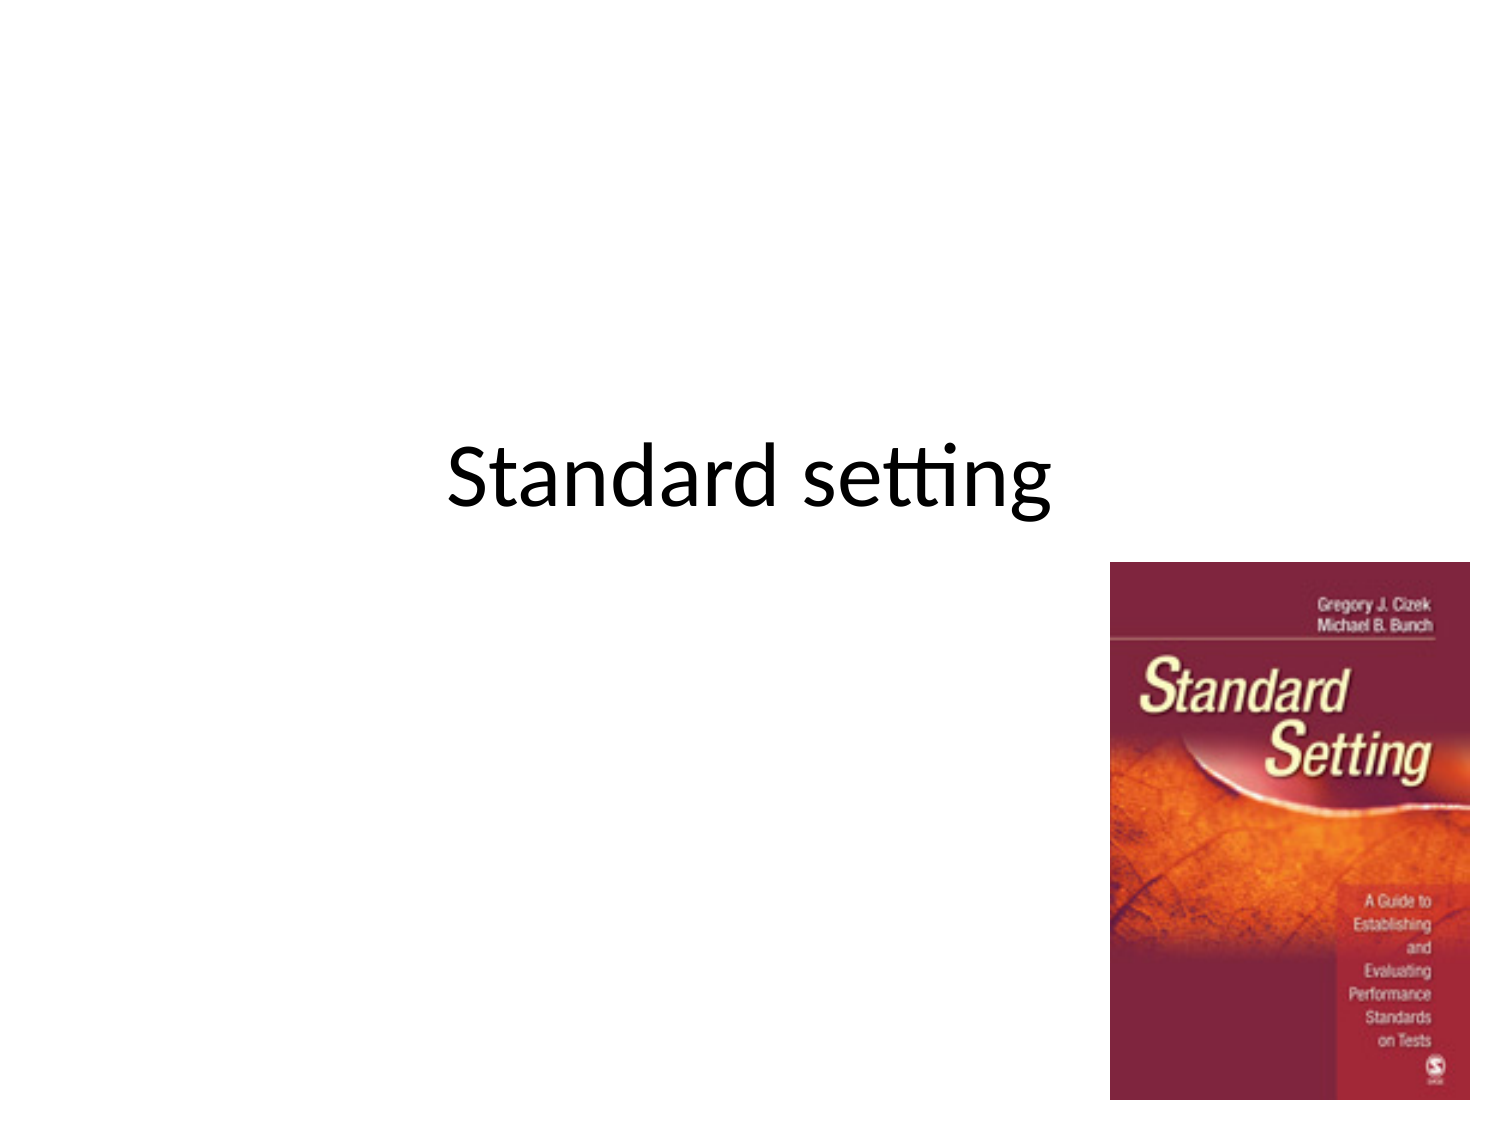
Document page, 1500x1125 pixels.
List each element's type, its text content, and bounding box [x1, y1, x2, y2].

title Standard setting [112, 349, 1388, 591]
picture [1110, 562, 1470, 1101]
